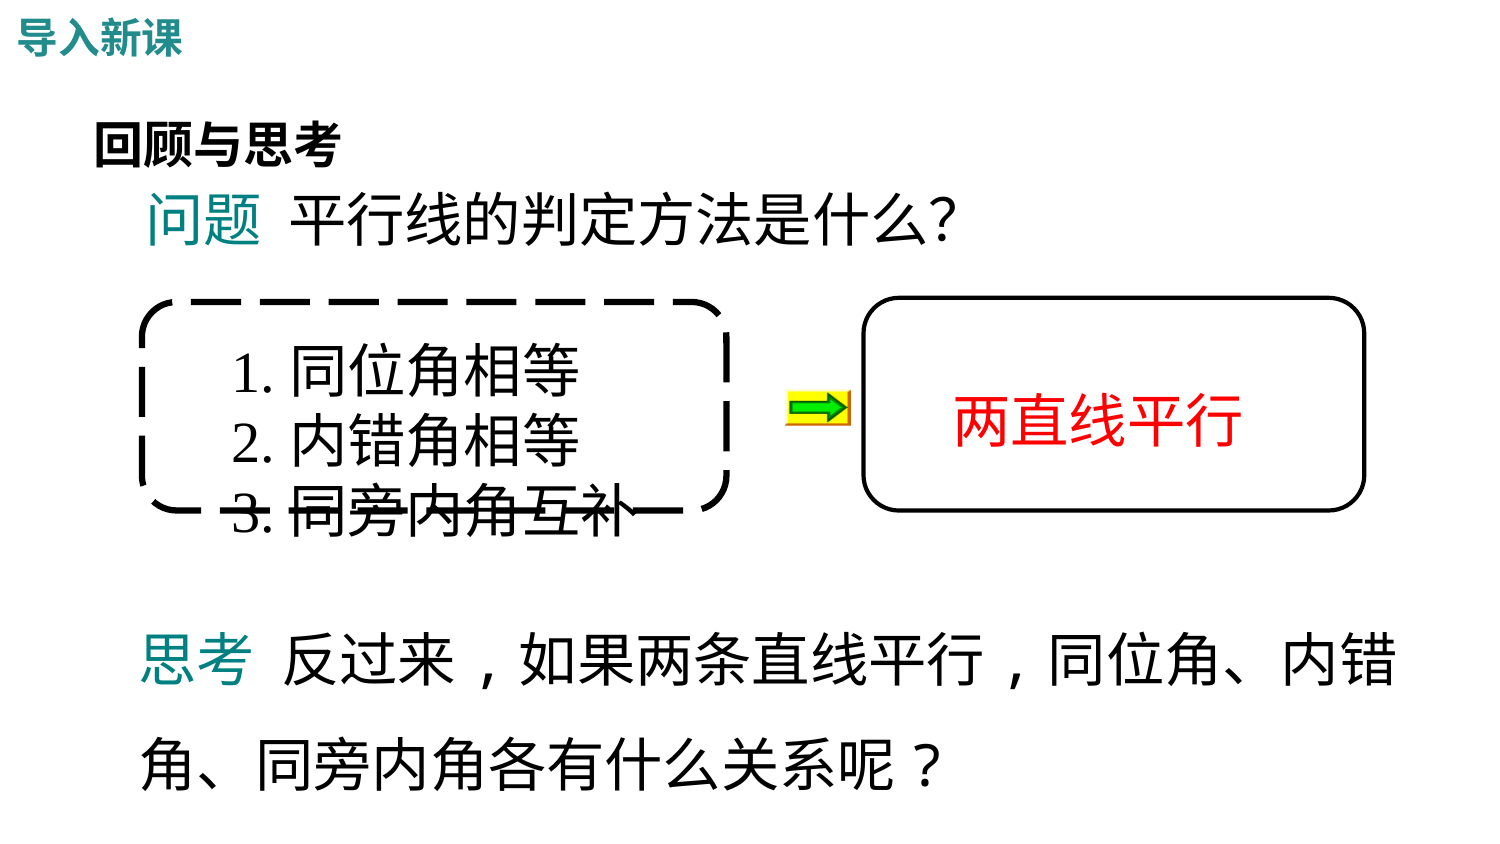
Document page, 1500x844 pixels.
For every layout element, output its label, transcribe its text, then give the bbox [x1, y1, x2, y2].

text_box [99, 301, 967, 555]
text_box 导入新课 [1, 4, 231, 70]
text_box 回顾与思考 [53, 102, 384, 163]
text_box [863, 297, 1365, 511]
text_box 思考 反过来,如果两条直线平行,同位角、内错角、同旁内角各有什么关系呢? [123, 581, 1473, 806]
text_box 问题 平行线的判定方法是什么？ [130, 173, 1419, 263]
